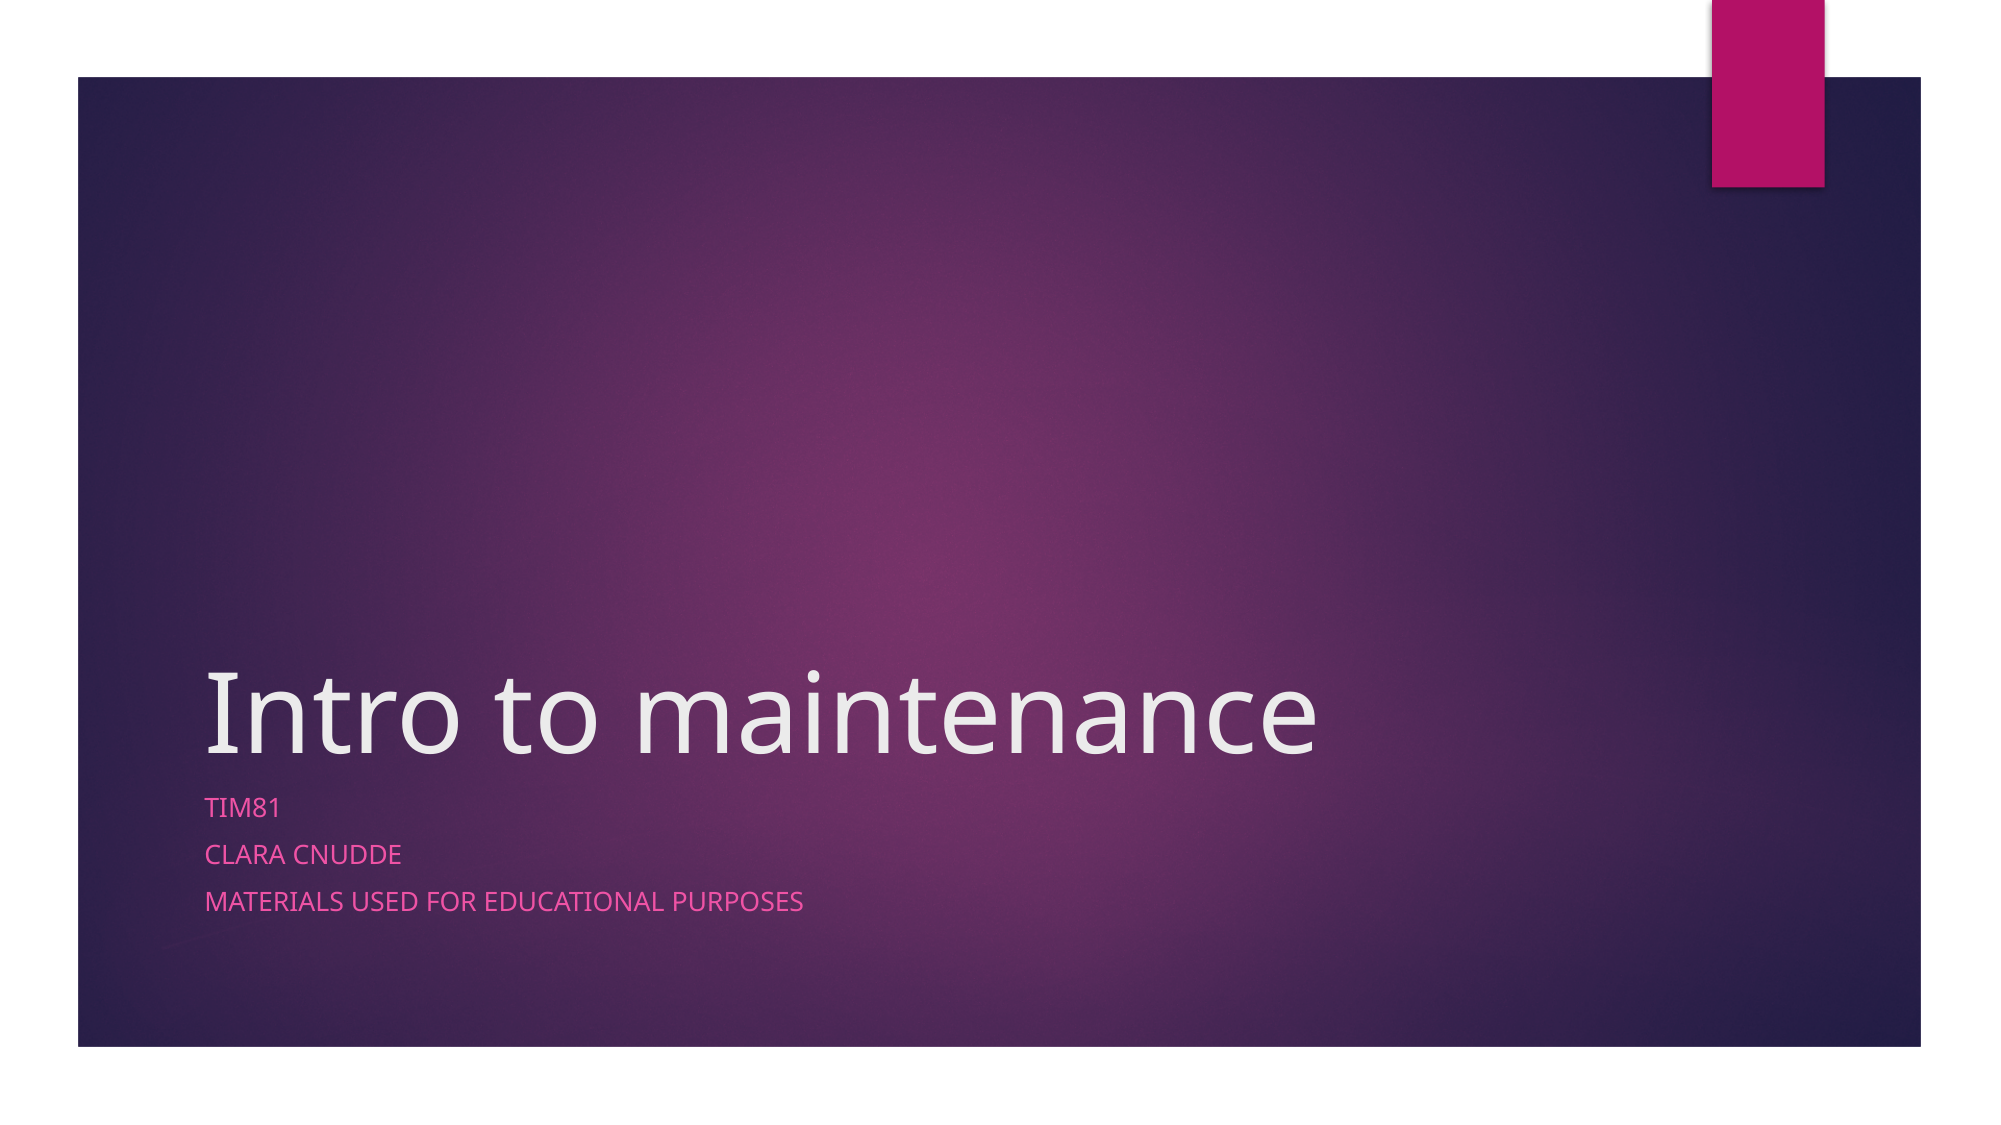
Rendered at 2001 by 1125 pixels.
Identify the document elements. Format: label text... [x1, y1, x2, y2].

subtitle Tim81 Clara cnudde Materials used for educational purposes [189, 783, 1638, 925]
title Intro to maintenance [189, 344, 1638, 783]
